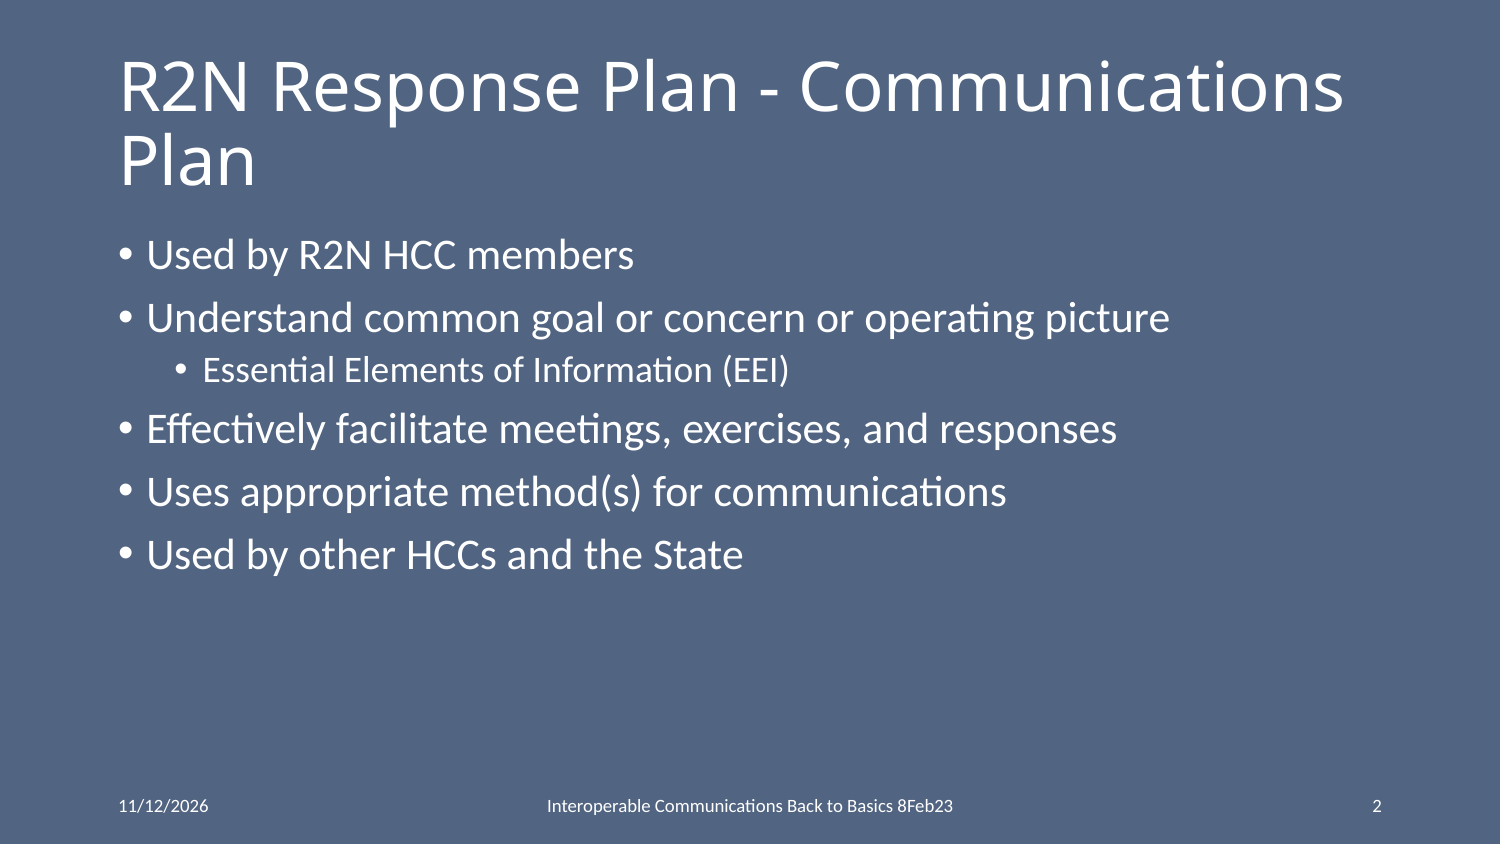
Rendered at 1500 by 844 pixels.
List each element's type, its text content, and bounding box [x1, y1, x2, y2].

list Used by R2N HCC members Understand common goal or concern or operating picture Essential Elements of Information (EEI) Effectively facilitate meetings, exercises, and responses Uses appropriate method(s) for communications Used by other HCCs and the State [103, 224, 1397, 760]
slide_number 2 [1059, 782, 1397, 827]
footer Interoperable Communications Back to Basics 8Feb23 [496, 782, 1004, 827]
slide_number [103, 782, 441, 827]
title R2N Response Plan - Communications Plan [103, 44, 1397, 208]
